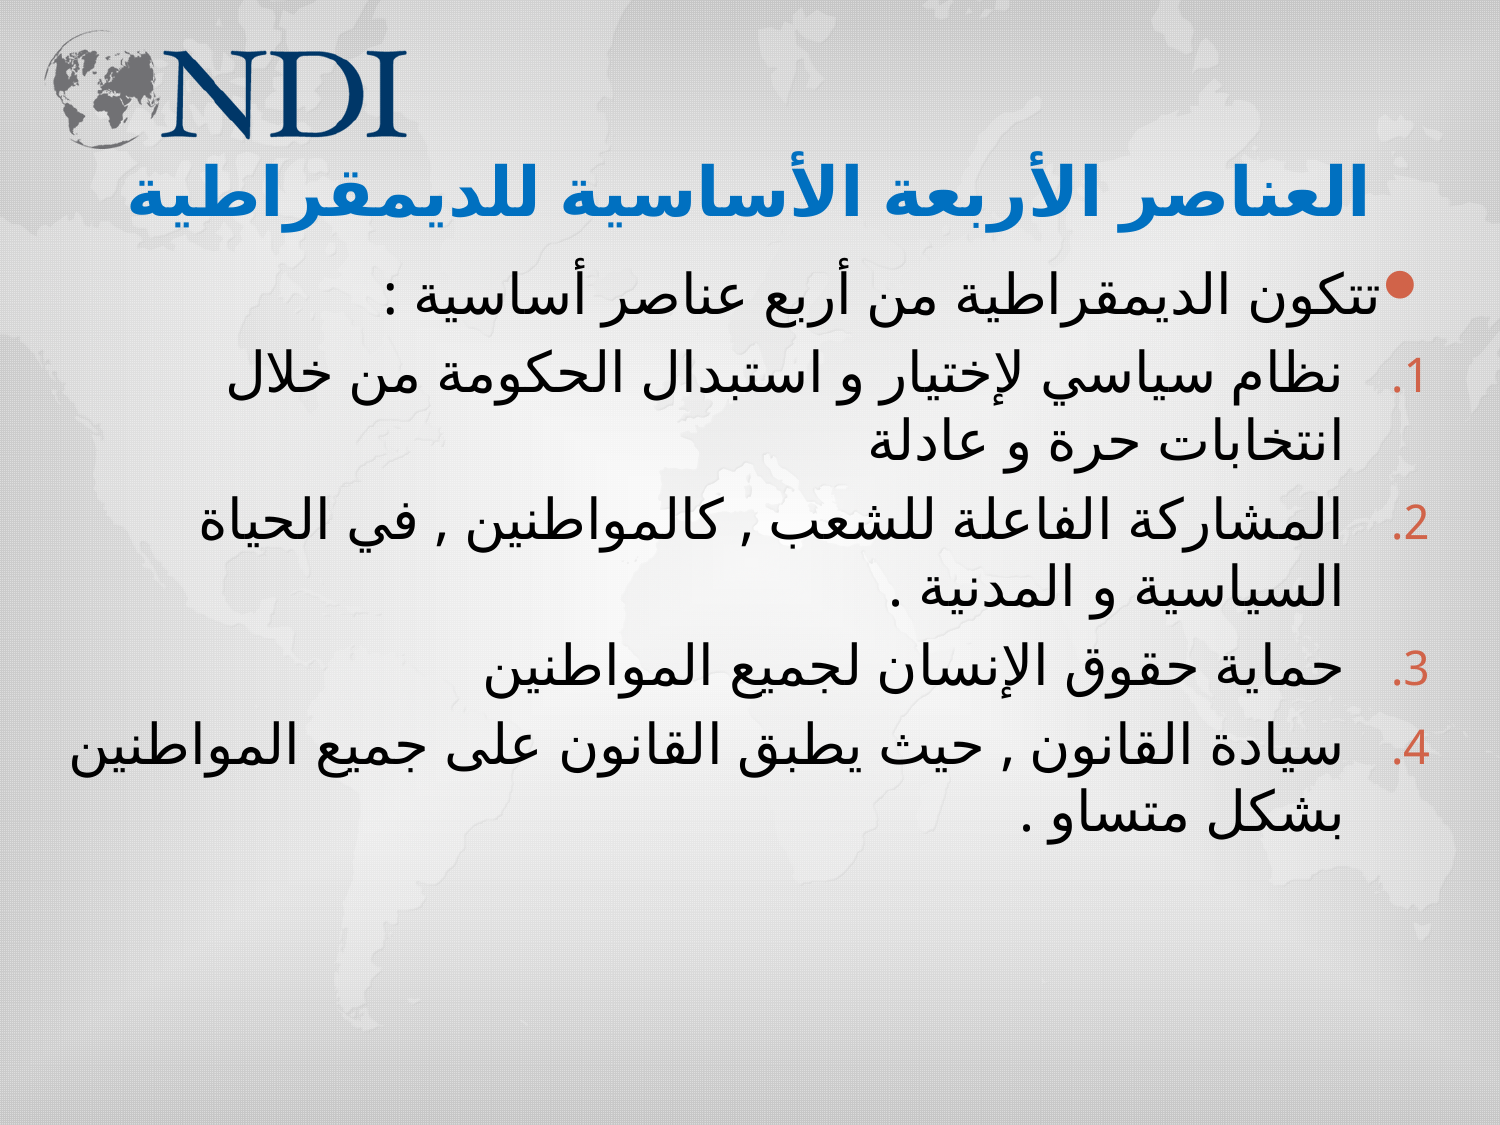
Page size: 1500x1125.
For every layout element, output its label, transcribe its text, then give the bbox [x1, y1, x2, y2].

title العناصر الأربعة الأساسية للديمقراطية [49, 112, 1450, 238]
list تتكون الديمقراطية من أربع عناصر أساسية : نظام سياسي لإختيار و استبدال الحكومة من خلال انتخابات حرة و عادلة المشاركة الفاعلة للشعب , كالمواطنين , في الحياة السياسية و المدنية . حماية حقوق الإنسان لجميع المواطنين سيادة القانون , حيث يطبق القانون على جميع المواطنين بشكل متساو . [49, 250, 1445, 1001]
picture [0, 0, 1500, 1125]
